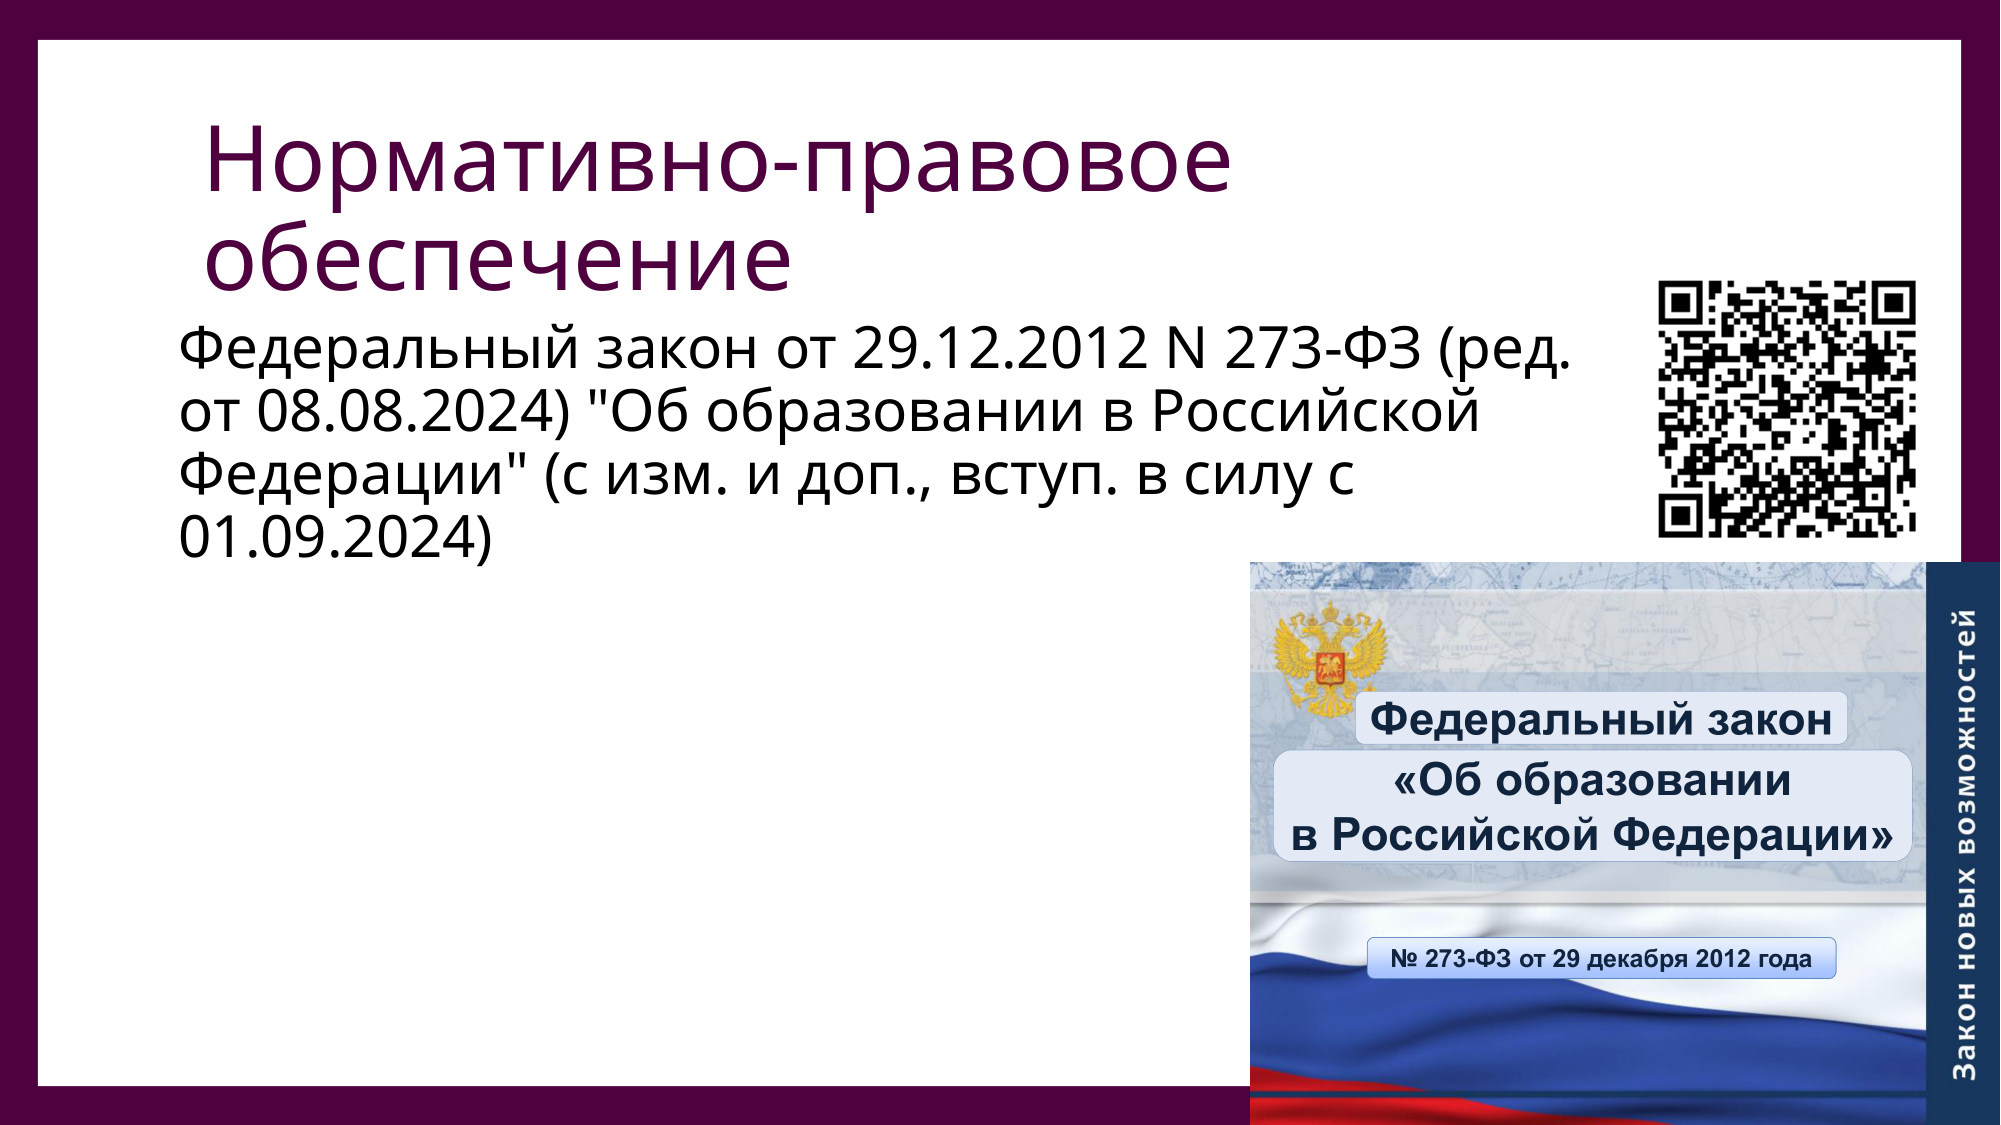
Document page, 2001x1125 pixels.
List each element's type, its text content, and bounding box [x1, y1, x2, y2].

list Федеральный закон от 29.12.2012 N 273-ФЗ (ред. от 08.08.2024) "Об образовании в Российской Федерации" (с изм. и доп., вступ. в силу с 01.09.2024) [156, 311, 1604, 1025]
picture [1249, 255, 2000, 1125]
title Нормативно-правовое обеспечение [187, 99, 1808, 323]
